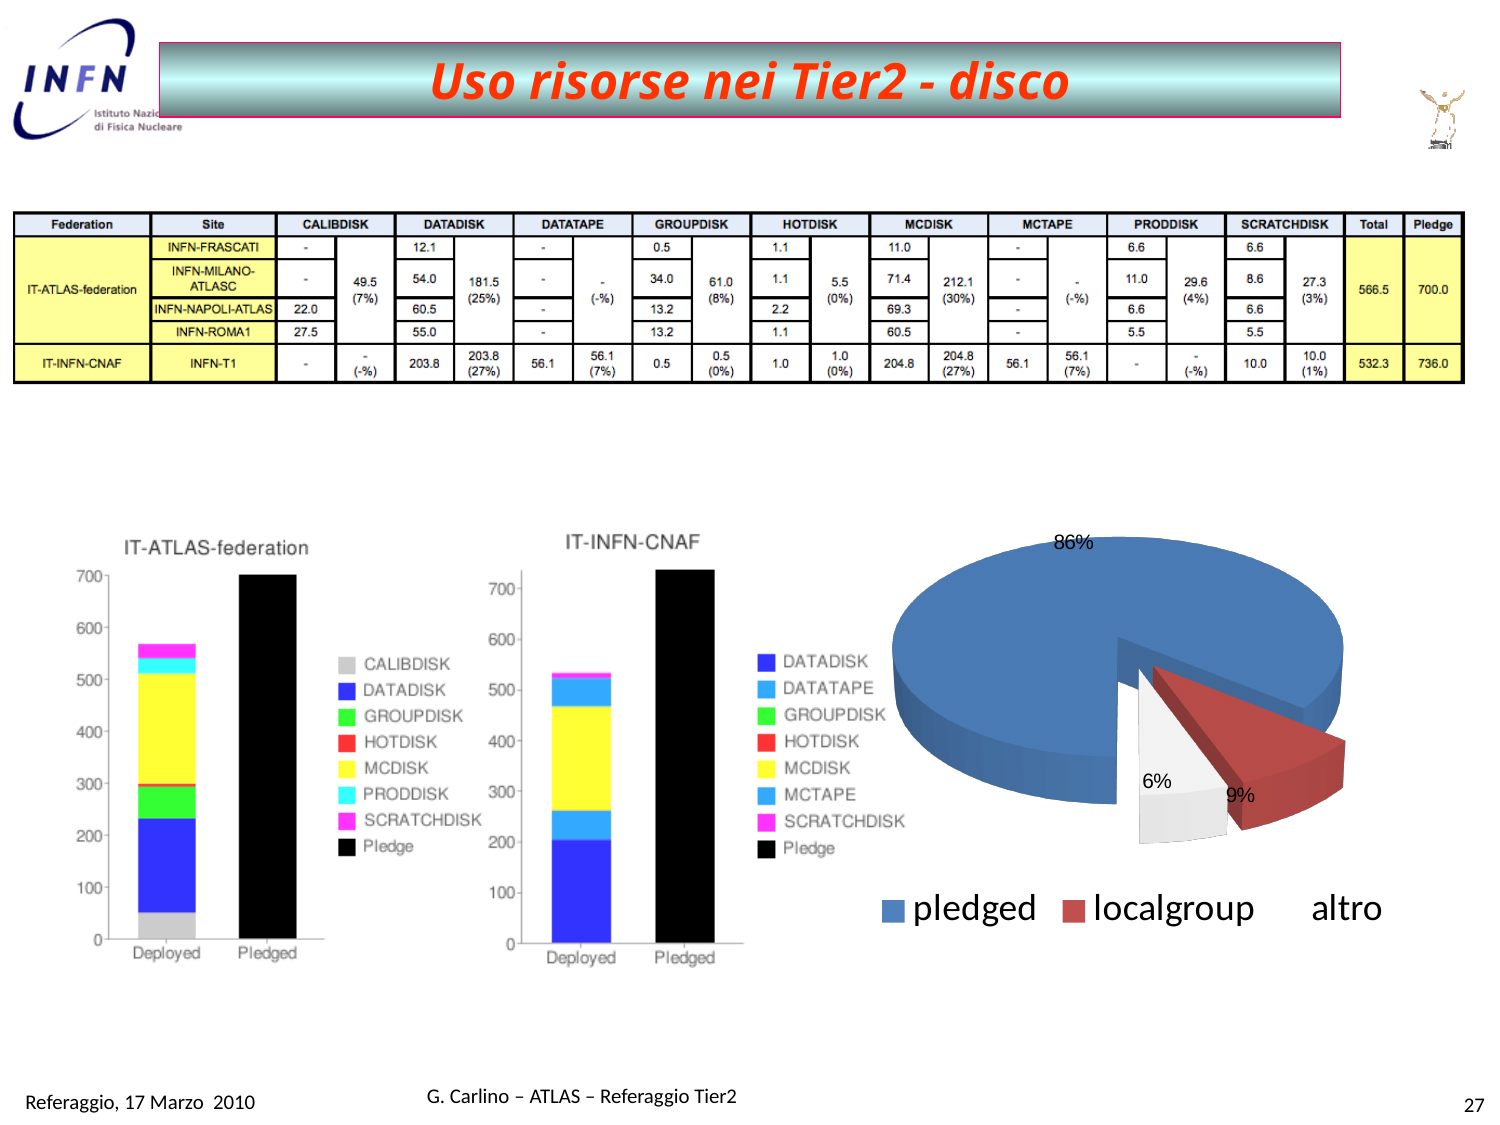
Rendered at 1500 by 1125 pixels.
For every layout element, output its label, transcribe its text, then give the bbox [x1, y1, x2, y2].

picture [13, 207, 1478, 396]
picture [1381, 0, 1500, 149]
slide_number 27 [1399, 1070, 1500, 1121]
chart [787, 527, 1478, 939]
text_box Uso risorse nei Tier2 - disco [159, 42, 1341, 118]
picture [0, 5, 199, 155]
picture [74, 527, 931, 971]
